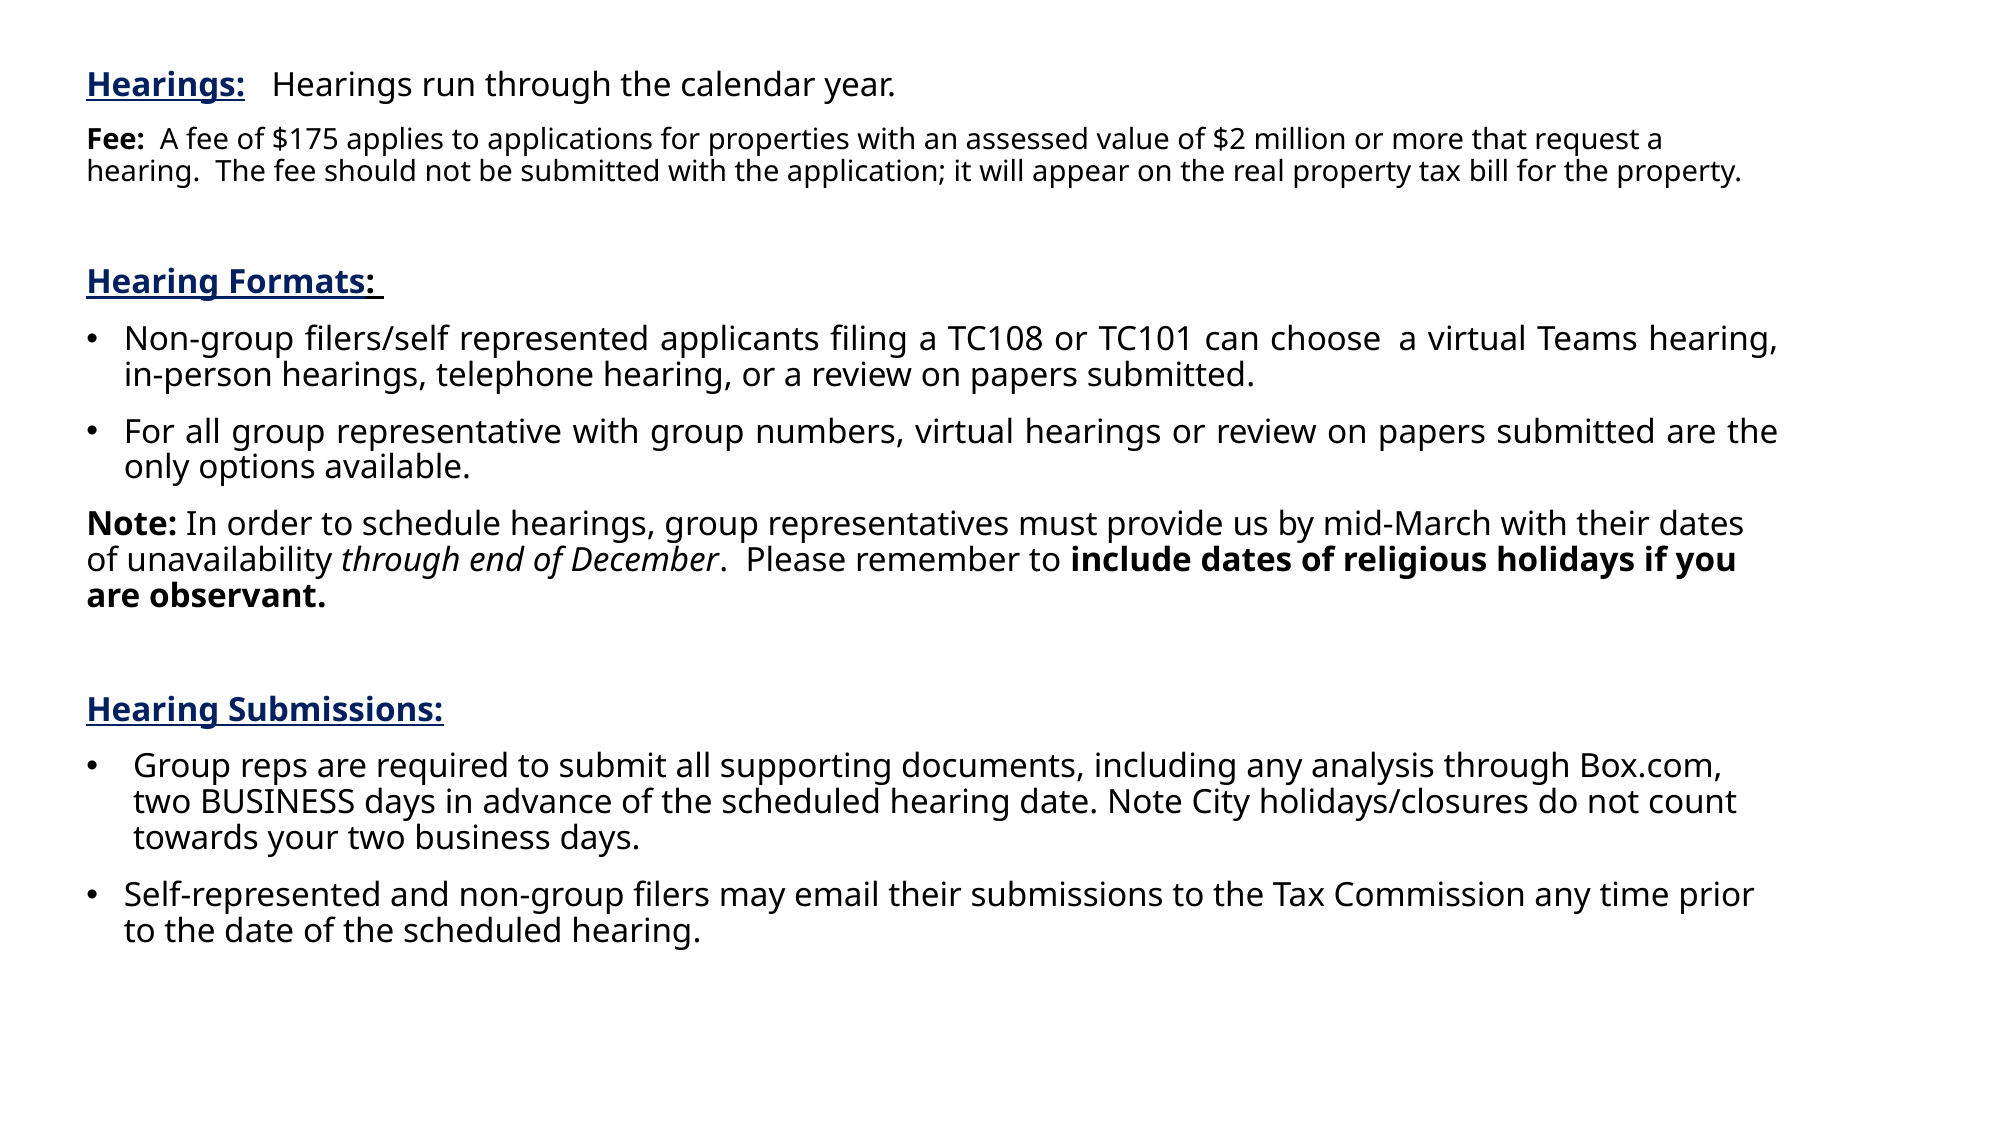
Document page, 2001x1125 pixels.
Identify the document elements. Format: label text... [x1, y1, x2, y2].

list Hearings: Hearings run through the calendar year. Fee: A fee of $175 applies to applications for properties with an assessed value of $2 million or more that request a hearing. The fee should not be submitted with the application; it will appear on the real property tax bill for the property. Hearing Formats: Non-group filers/self represented applicants filing a TC108 or TC101 can choose a virtual Teams hearing, in-person hearings, telephone hearing, or a review on papers submitted. For all group representative with group numbers, virtual hearings or review on papers submitted are the only options available. Note: In order to schedule hearings, group representatives must provide us by mid-March with their dates of unavailability through end of December. Please remember to include dates of religious holidays if you are observant. Hearing Submissions: Group reps are required to submit all supporting documents, including any analysis through Box.com, two BUSINESS days in advance of the scheduled hearing date. Note City holidays/closures do not count towards your two business days. Self-represented and non-group filers may email their submissions to the Tax Commission any time prior to the date of the scheduled hearing. [71, 60, 1797, 1023]
